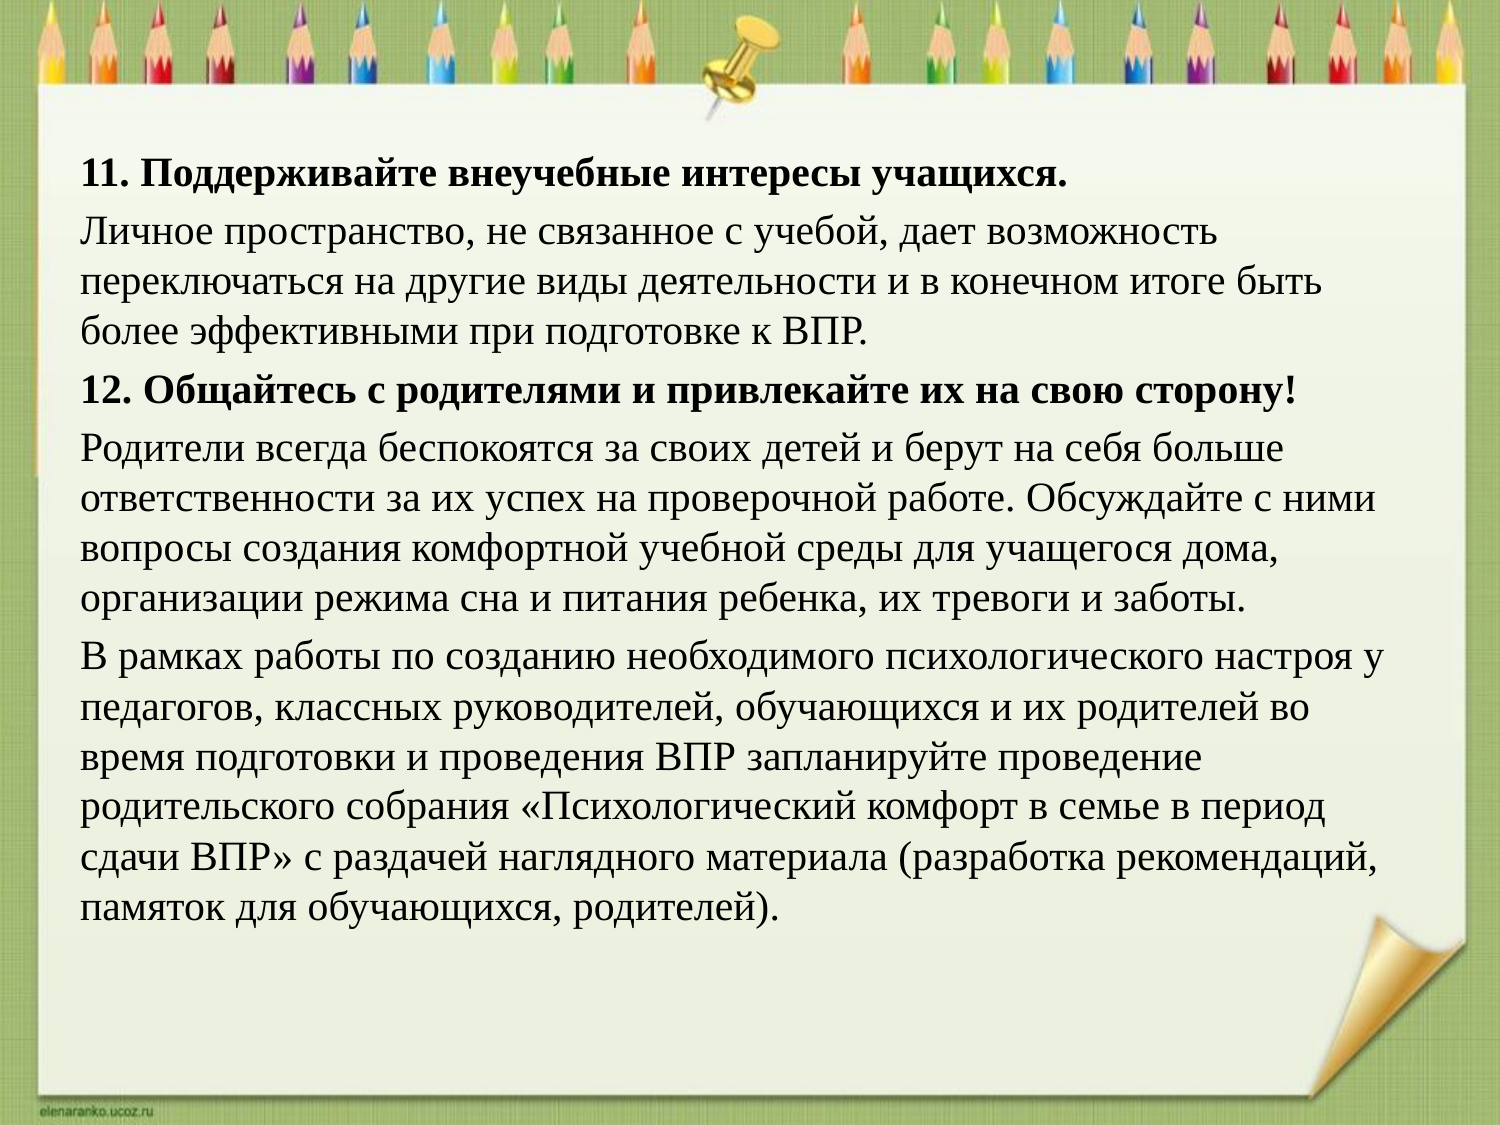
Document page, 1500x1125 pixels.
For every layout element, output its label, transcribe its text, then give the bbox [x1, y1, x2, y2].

list 11. Поддерживайте внеучебные интересы учащихся. Личное пространство, не связанное с учебой, дает возможность переключаться на другие виды деятельности и в конечном итоге быть более эффективными при подготовке к ВПР. 12. Общайтесь с родителями и привлекайте их на свою сторону! Родители всегда беспокоятся за своих детей и берут на себя больше ответственности за их успех на проверочной работе. Обсуждайте с ними вопросы создания комфортной учебной среды для учащегося дома, организации режима сна и питания ребенка, их тревоги и заботы. В рамках работы по созданию необходимого психологического настроя у педагогов, классных руководителей, обучающихся и их родителей во время подготовки и проведения ВПР запланируйте проведение родительского собрания «Психологический комфорт в семье в период сдачи ВПР» с раздачей наглядного материала (разработка рекомендаций, памяток для обучающихся, родителей). [64, 137, 1415, 880]
picture [0, 0, 1500, 1125]
